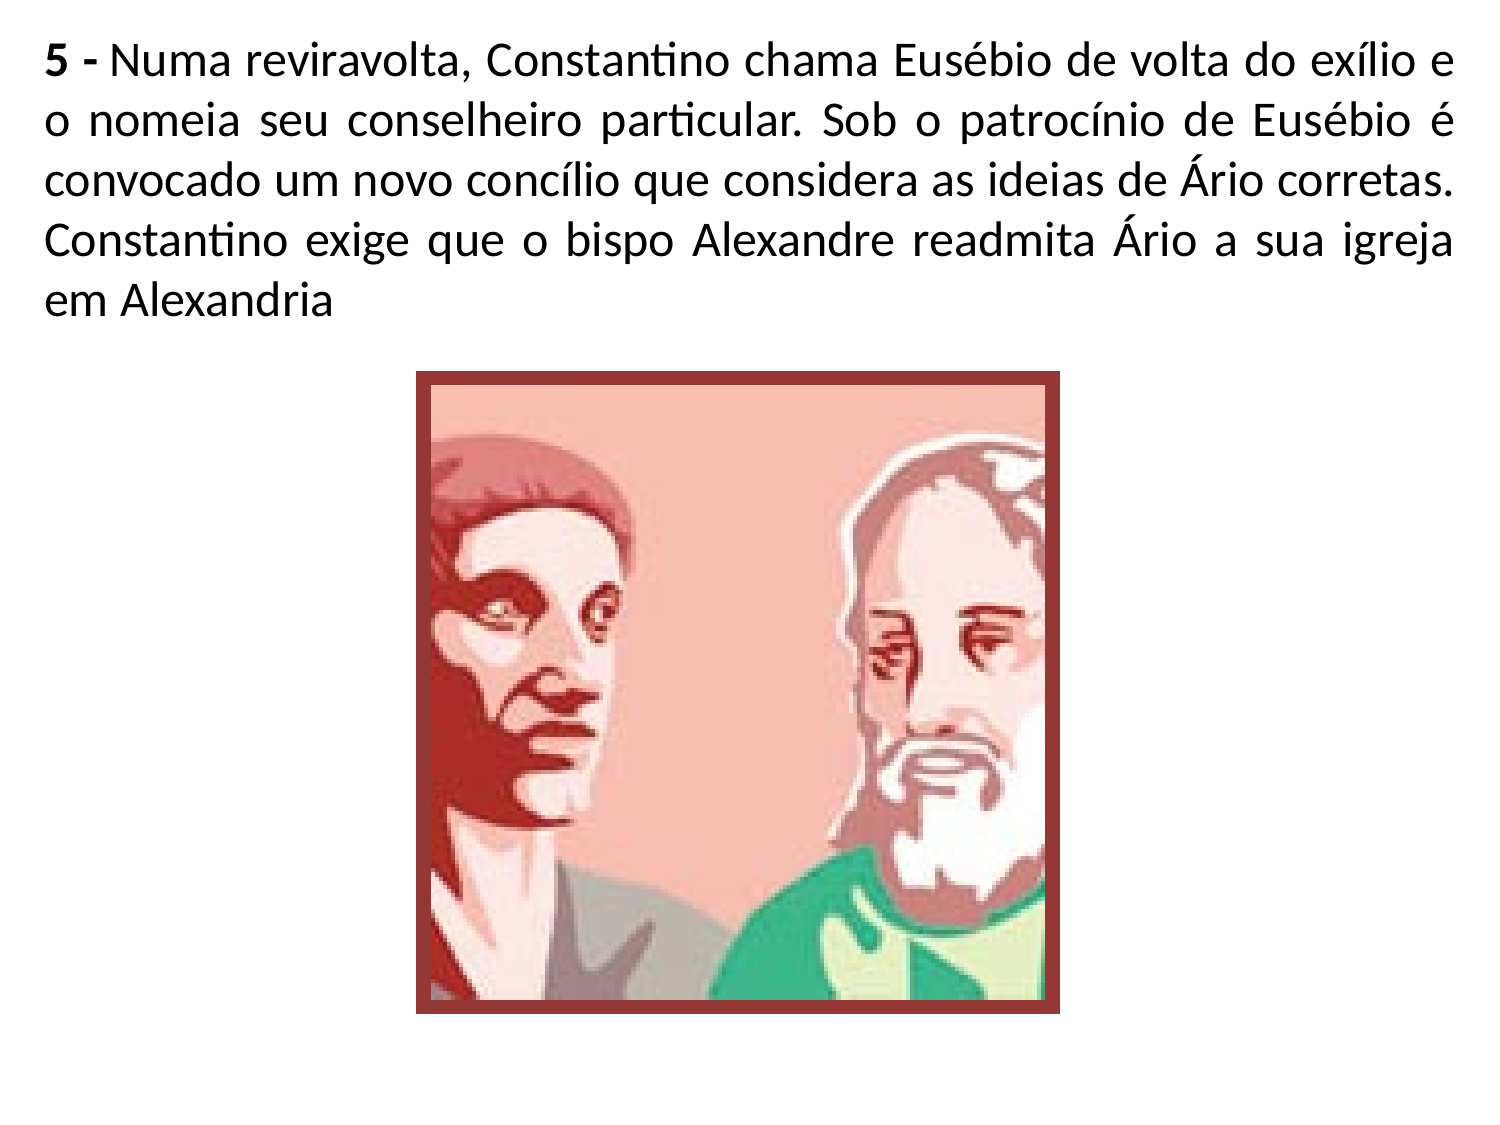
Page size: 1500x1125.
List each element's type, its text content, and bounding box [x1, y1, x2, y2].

picture [430, 385, 1046, 1000]
text_box 5 - Numa reviravolta, Constantino chama Eusébio de volta do exílio e o nomeia seu conselheiro particular. Sob o patrocínio de Eusébio é convocado um novo concílio que considera as ideias de Ário corretas. Constantino exige que o bispo Alexandre readmita Ário a sua igreja em Alexandria [29, 19, 1471, 334]
